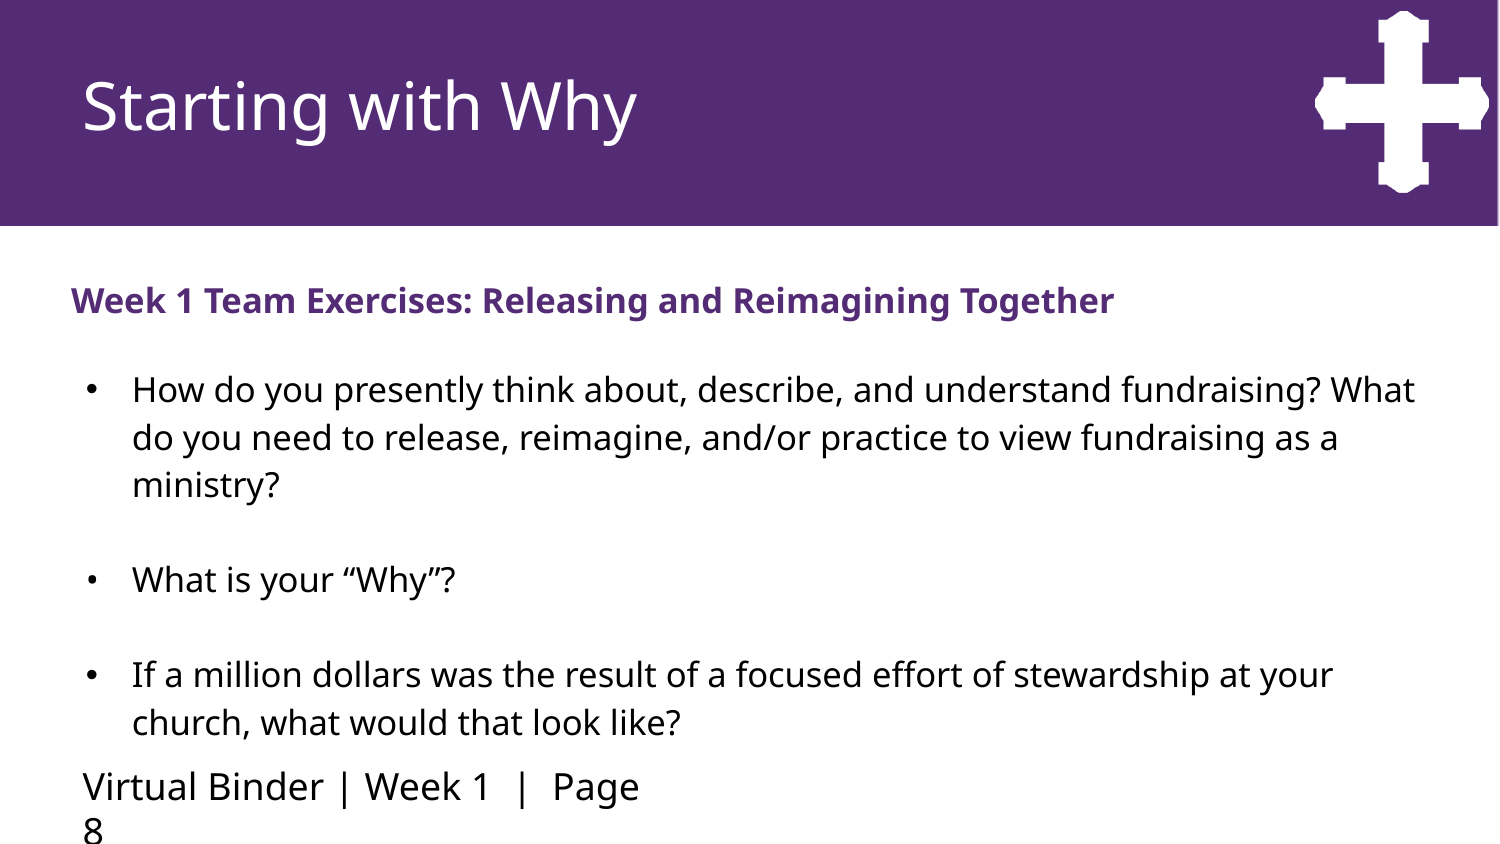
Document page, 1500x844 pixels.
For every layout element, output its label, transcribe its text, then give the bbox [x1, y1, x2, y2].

text_box Virtual Binder | Week 1 | Page 8 [75, 755, 665, 844]
list Week 1 Team Exercises: Releasing and Reimagining Together How do you presently think about, describe, and understand fundraising? What do you need to release, reimagine, and/or practice to view fundraising as a ministry? What is your “Why”? If a million dollars was the result of a focused effort of stewardship at your church, what would that look like? [63, 271, 1437, 754]
picture [0, 0, 1500, 227]
